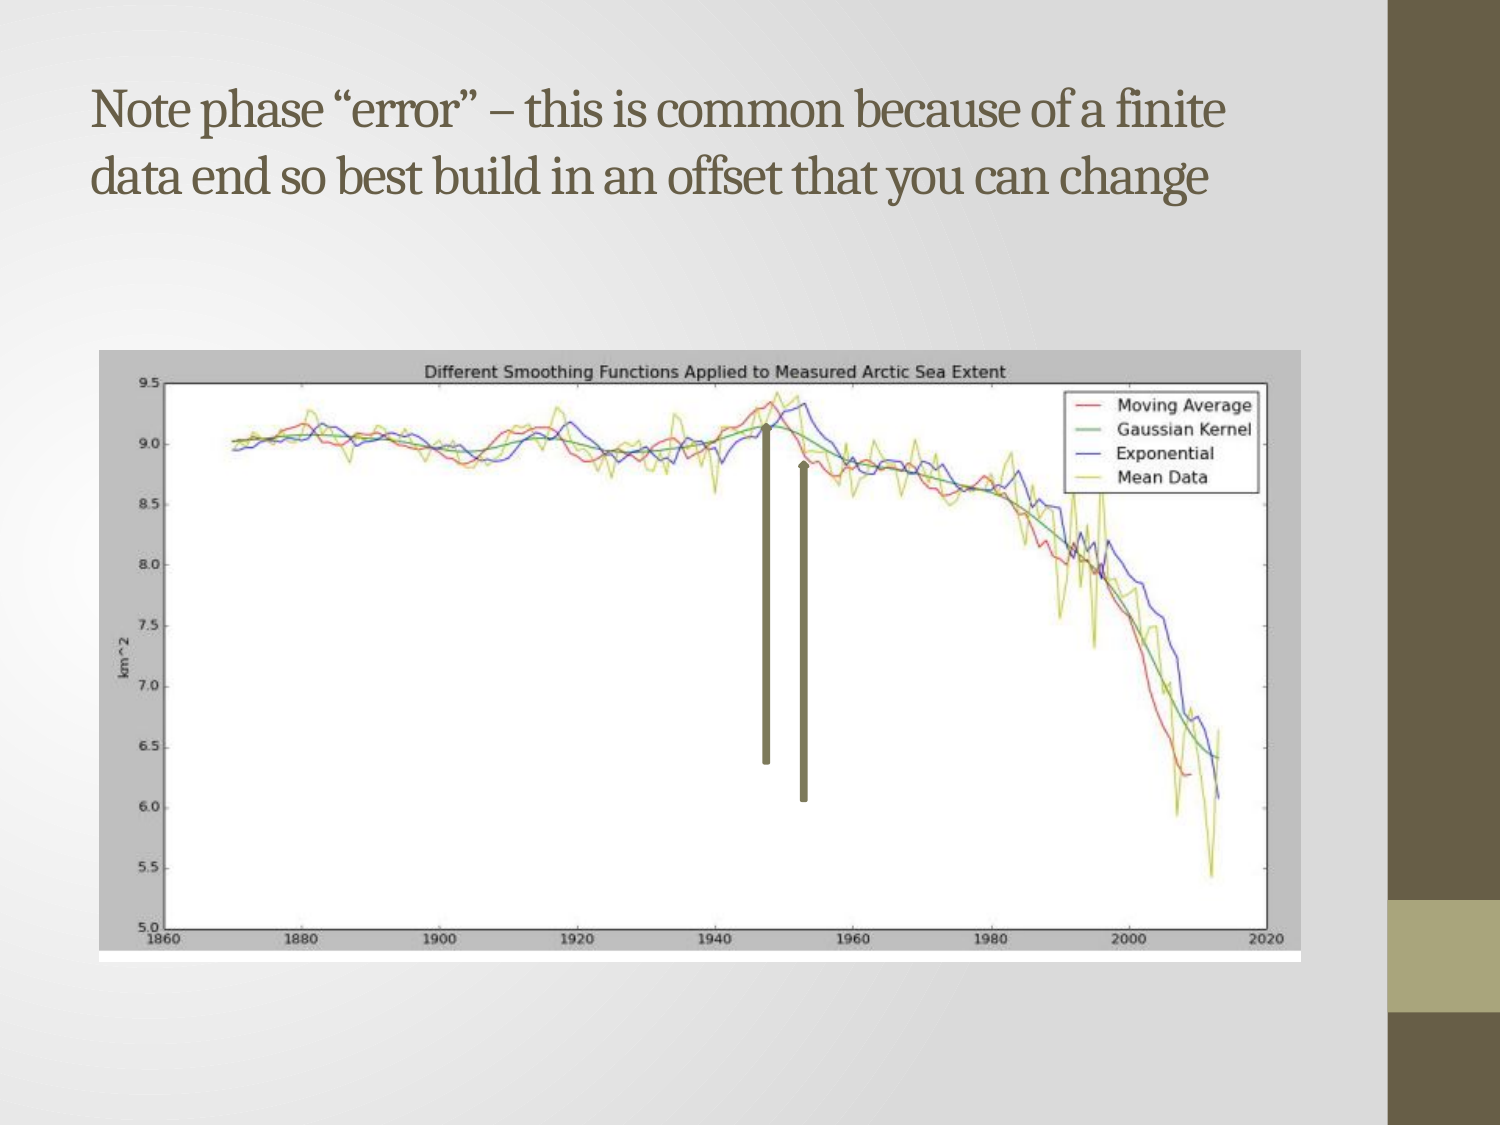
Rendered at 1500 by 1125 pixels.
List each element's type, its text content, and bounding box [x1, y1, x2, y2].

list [98, 350, 1302, 963]
title Note phase “error” – this is common because of a finite data end so best build in an offset that you can change [75, 45, 1325, 233]
